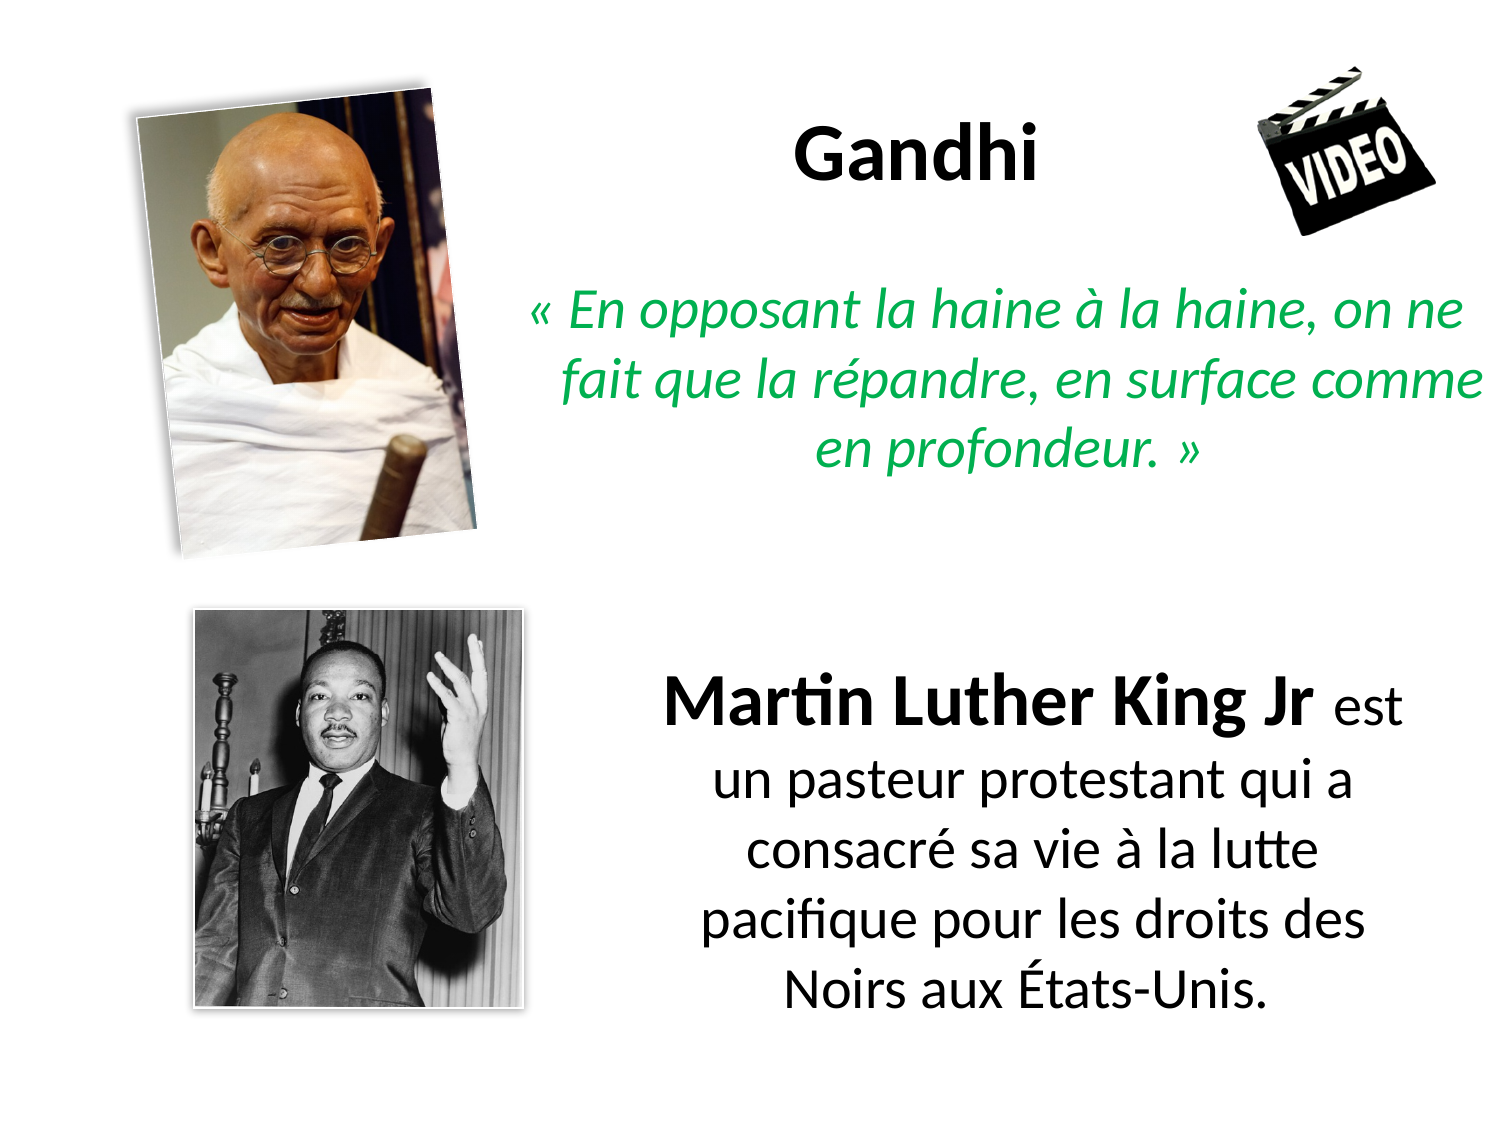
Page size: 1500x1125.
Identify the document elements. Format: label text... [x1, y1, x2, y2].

picture [194, 609, 523, 1008]
title Gandhi [433, 90, 1500, 278]
picture [138, 88, 476, 559]
list « En opposant la haine à la haine, on ne fait que la répandre, en surface comme en profondeur. » [490, 262, 1500, 1005]
text_box Martin Luther King Jr est un pasteur protestant qui a consacré sa vie à la lutte pacifique pour les droits des Noirs aux États-Unis. [620, 597, 1447, 1028]
picture [1257, 66, 1436, 237]
